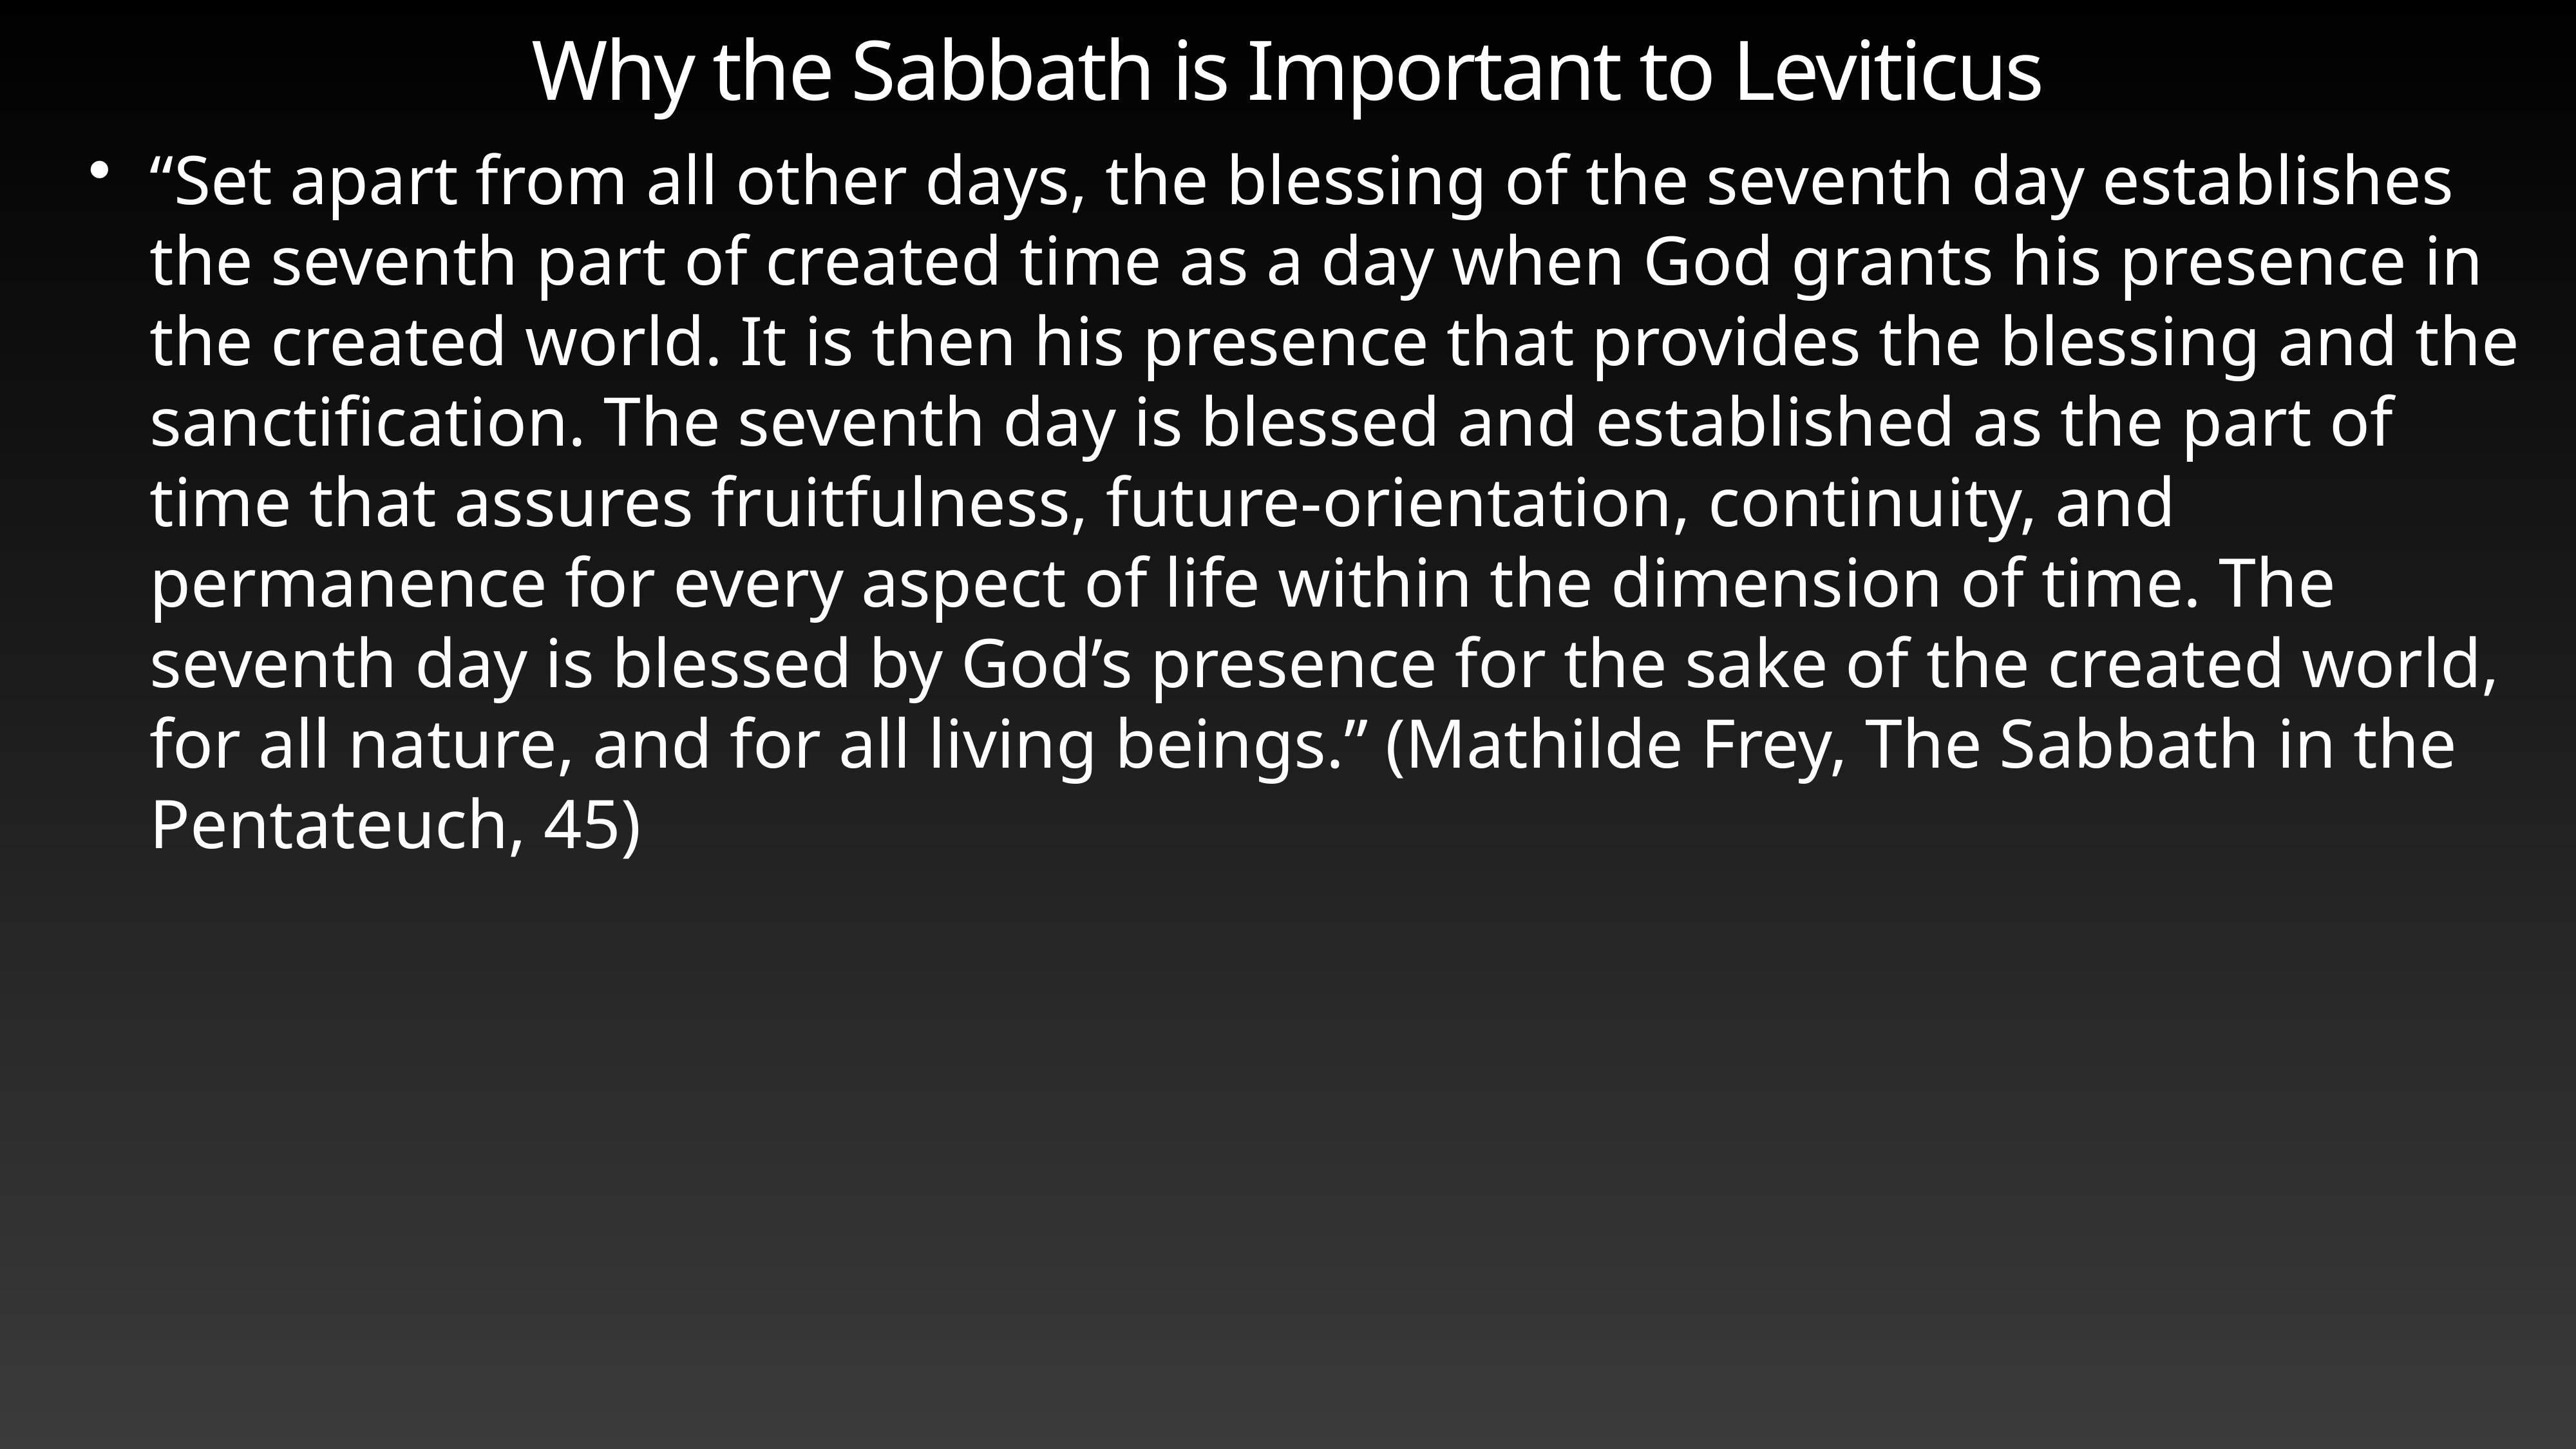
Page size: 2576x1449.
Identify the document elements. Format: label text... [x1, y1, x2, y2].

list “Set apart from all other days, the blessing of the seventh day establishes the seventh part of created time as a day when God grants his presence in the created world. It is then his presence that provides the blessing and the sanctification. The seventh day is blessed and established as the part of time that assures fruitfulness, future-orientation, continuity, and permanence for every aspect of life within the dimension of time. The seventh day is blessed by God’s presence for the sake of the created world, for all nature, and for all living beings.” (Mathilde Frey, The Sabbath in the Pentateuch, 45) [23, 131, 2553, 1441]
title Why the Sabbath is Important to Leviticus [0, 1, 2576, 122]
